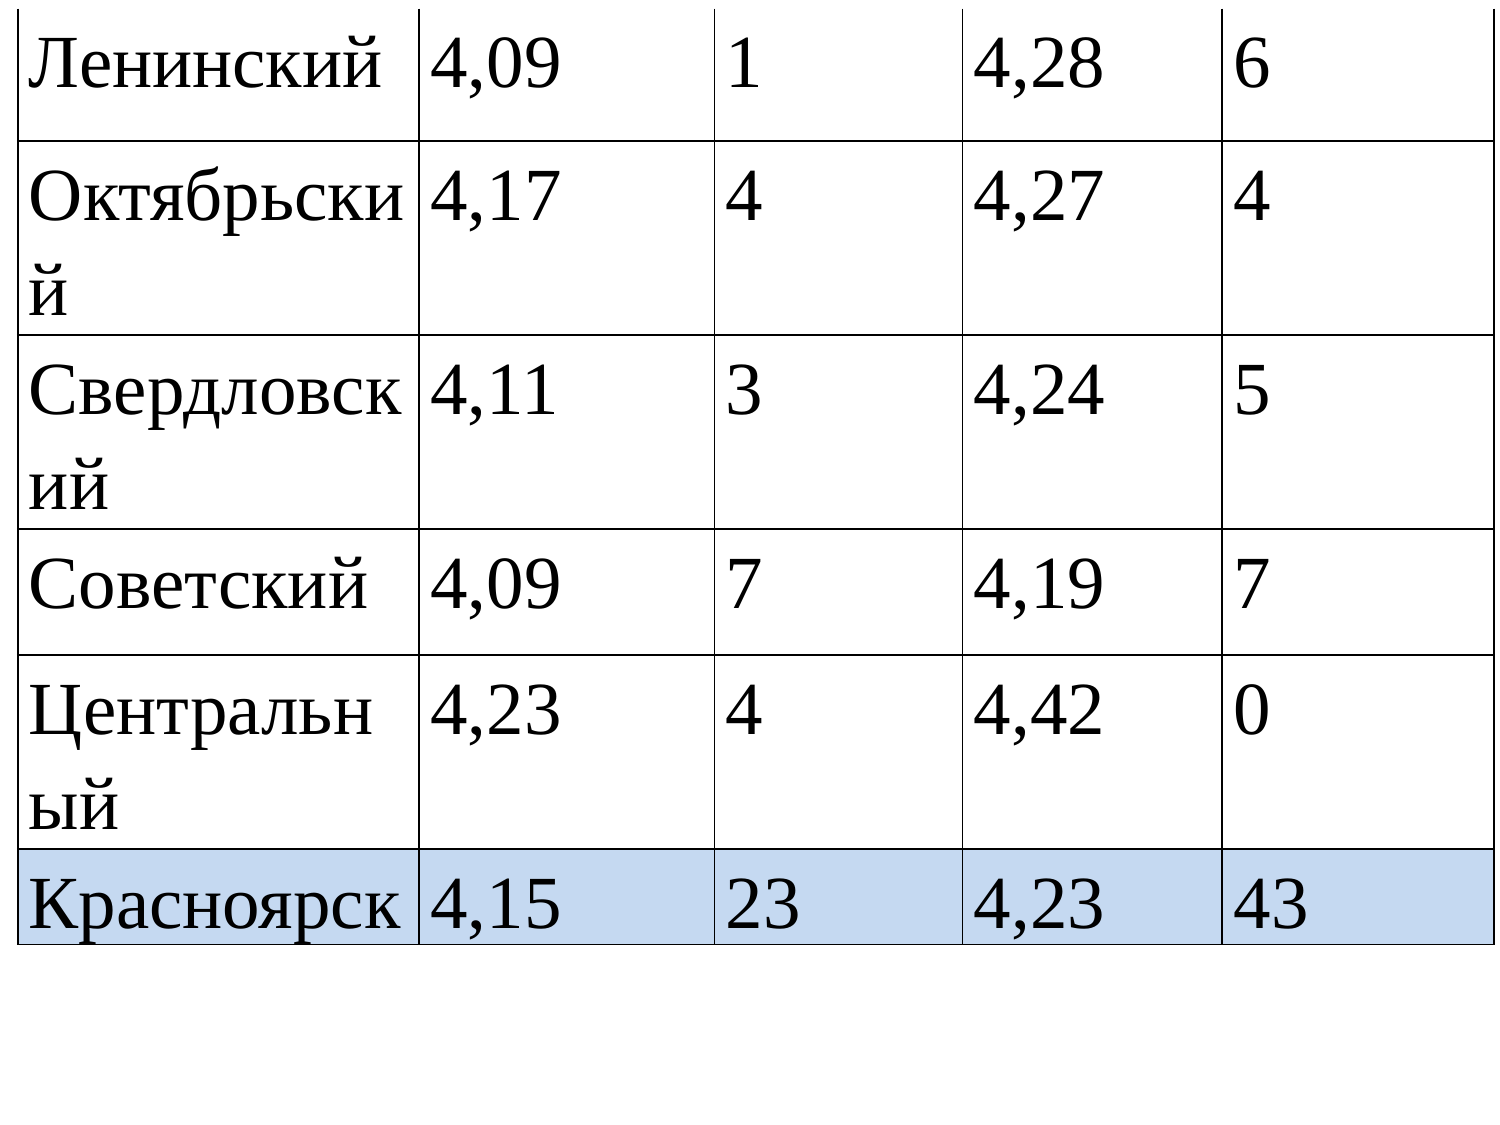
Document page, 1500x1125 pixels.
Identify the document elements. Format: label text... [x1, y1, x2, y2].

table_cell 4,09 [420, 530, 714, 654]
table_cell Центральный [19, 656, 418, 848]
table_cell 4 [715, 142, 962, 334]
table_header Ленинский [19, 9, 418, 140]
table_cell 7 [715, 530, 962, 654]
table_cell 5 [1223, 336, 1493, 528]
table_cell Октябрьский [19, 142, 418, 334]
table_cell 3 [715, 336, 962, 528]
table_header 6 [1223, 9, 1493, 140]
table_cell 43 [1223, 850, 1493, 944]
table_cell 4,24 [963, 336, 1221, 528]
table_cell 4,23 [963, 850, 1221, 944]
table_header 4,28 [963, 9, 1221, 140]
table_cell 4,11 [420, 336, 714, 528]
table_cell 4 [1223, 142, 1493, 334]
table_cell 4,17 [420, 142, 714, 334]
table_cell Советский [19, 530, 418, 654]
table_cell 4,42 [963, 656, 1221, 848]
table_cell 4,23 [420, 656, 714, 848]
table_cell 23 [715, 850, 962, 944]
table_cell Красноярск [19, 850, 418, 944]
table_cell 4 [715, 656, 962, 848]
table_header 4,09 [420, 9, 714, 140]
table_cell 0 [1223, 656, 1493, 848]
table_cell 4,15 [420, 850, 714, 944]
table_cell 7 [1223, 530, 1493, 654]
table_cell Свердловский [19, 336, 418, 528]
table_header 1 [715, 9, 962, 140]
table_cell 4,19 [963, 530, 1221, 654]
table_cell 4,27 [963, 142, 1221, 334]
